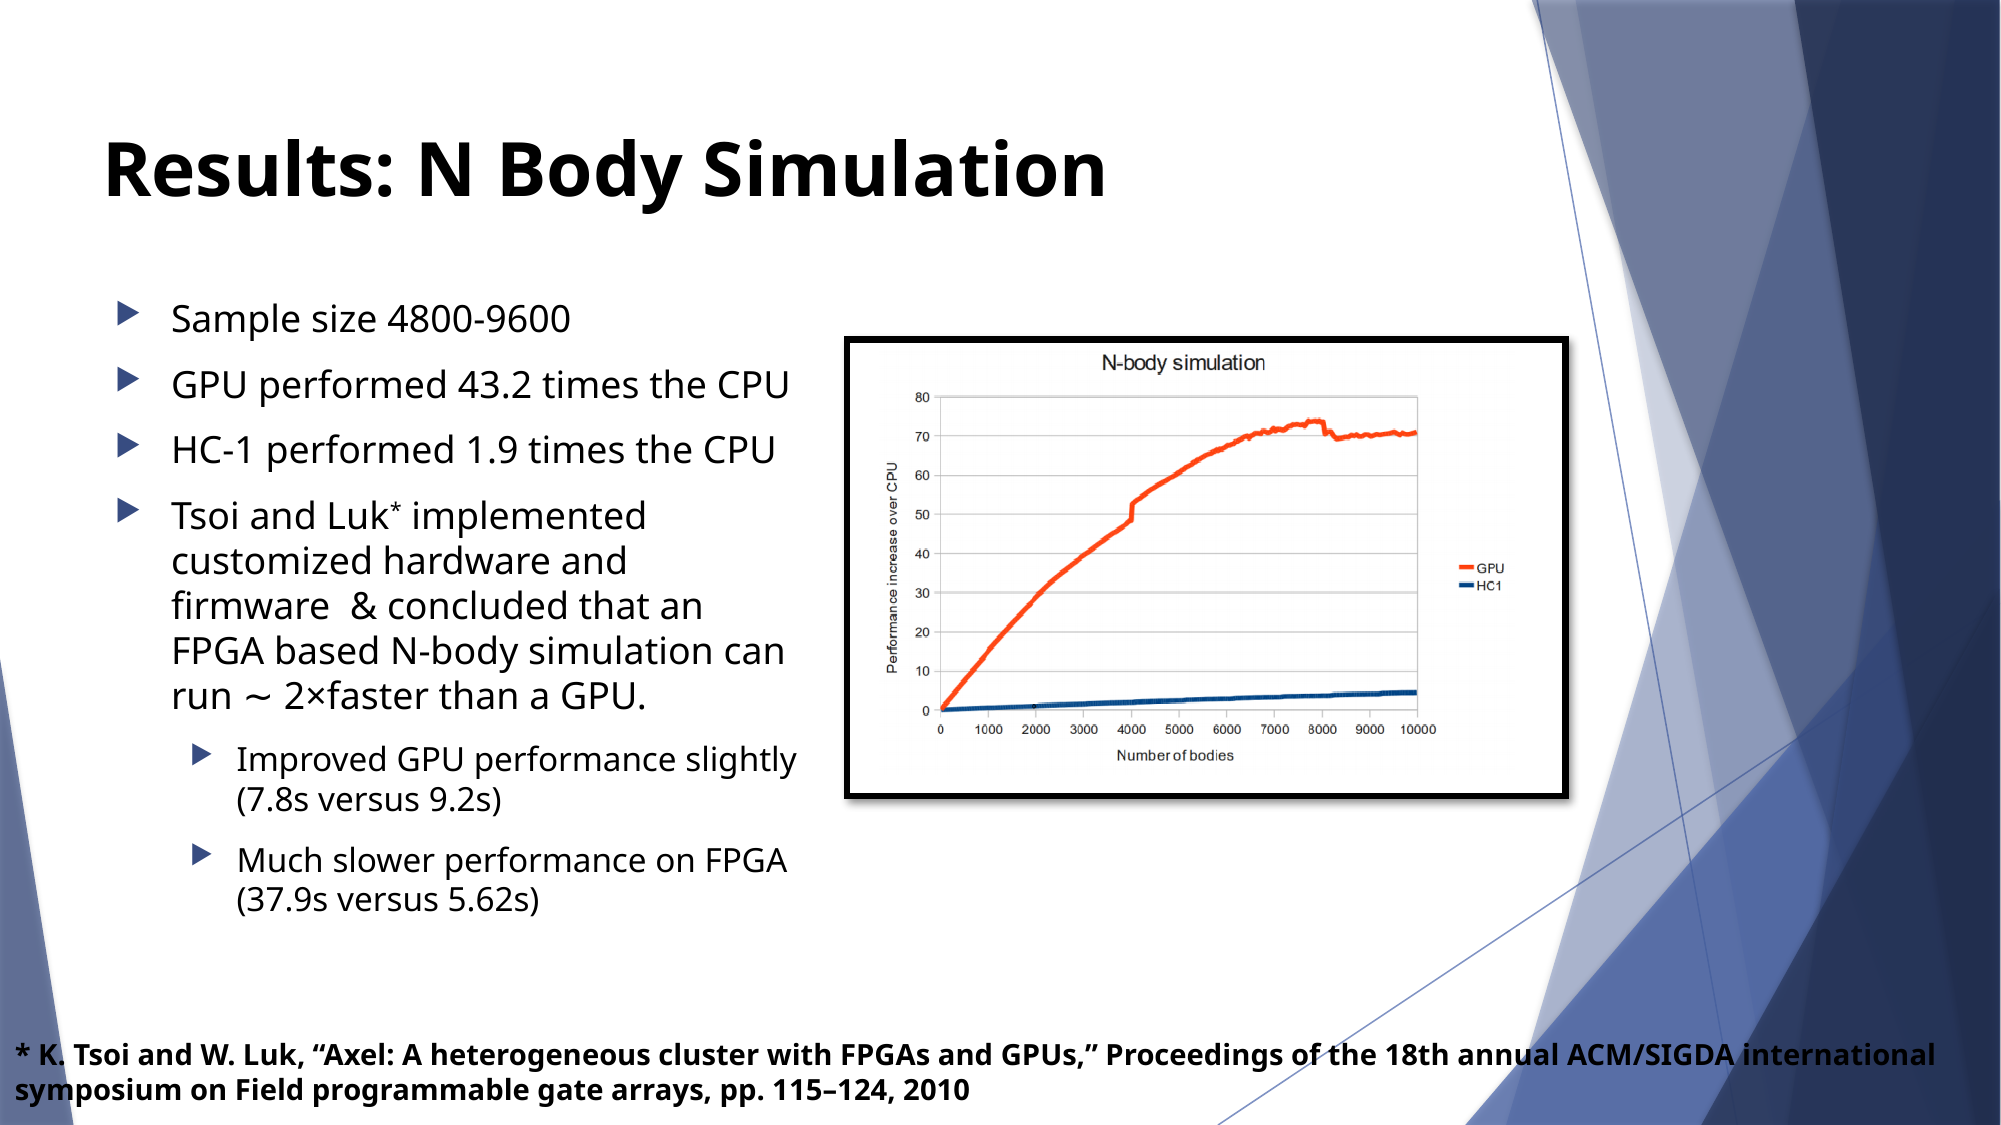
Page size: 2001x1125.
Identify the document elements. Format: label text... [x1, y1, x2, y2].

text_box * K. Tsoi and W. Luk, “Axel: A heterogeneous cluster with FPGAs and GPUs,” Proceedings of the 18th annual ACM/SIGDA international symposium on Field programmable gate arrays, pp. 115–124, 2010 [0, 1029, 2000, 1114]
picture [849, 342, 1563, 794]
text_box Sample size 4800-9600 GPU performed 43.2 times the CPU HC-1 performed 1.9 times the CPU Tsoi and Luk* implemented customized hardware and firmware & concluded that an FPGA based N-body simulation can run ∼ 2×faster than a GPU. Improved GPU performance slightly (7.8s versus 9.2s) Much slower performance on FPGA (37.9s versus 5.62s) [99, 287, 813, 988]
text_box Results: N Body Simulation [87, 114, 1588, 302]
